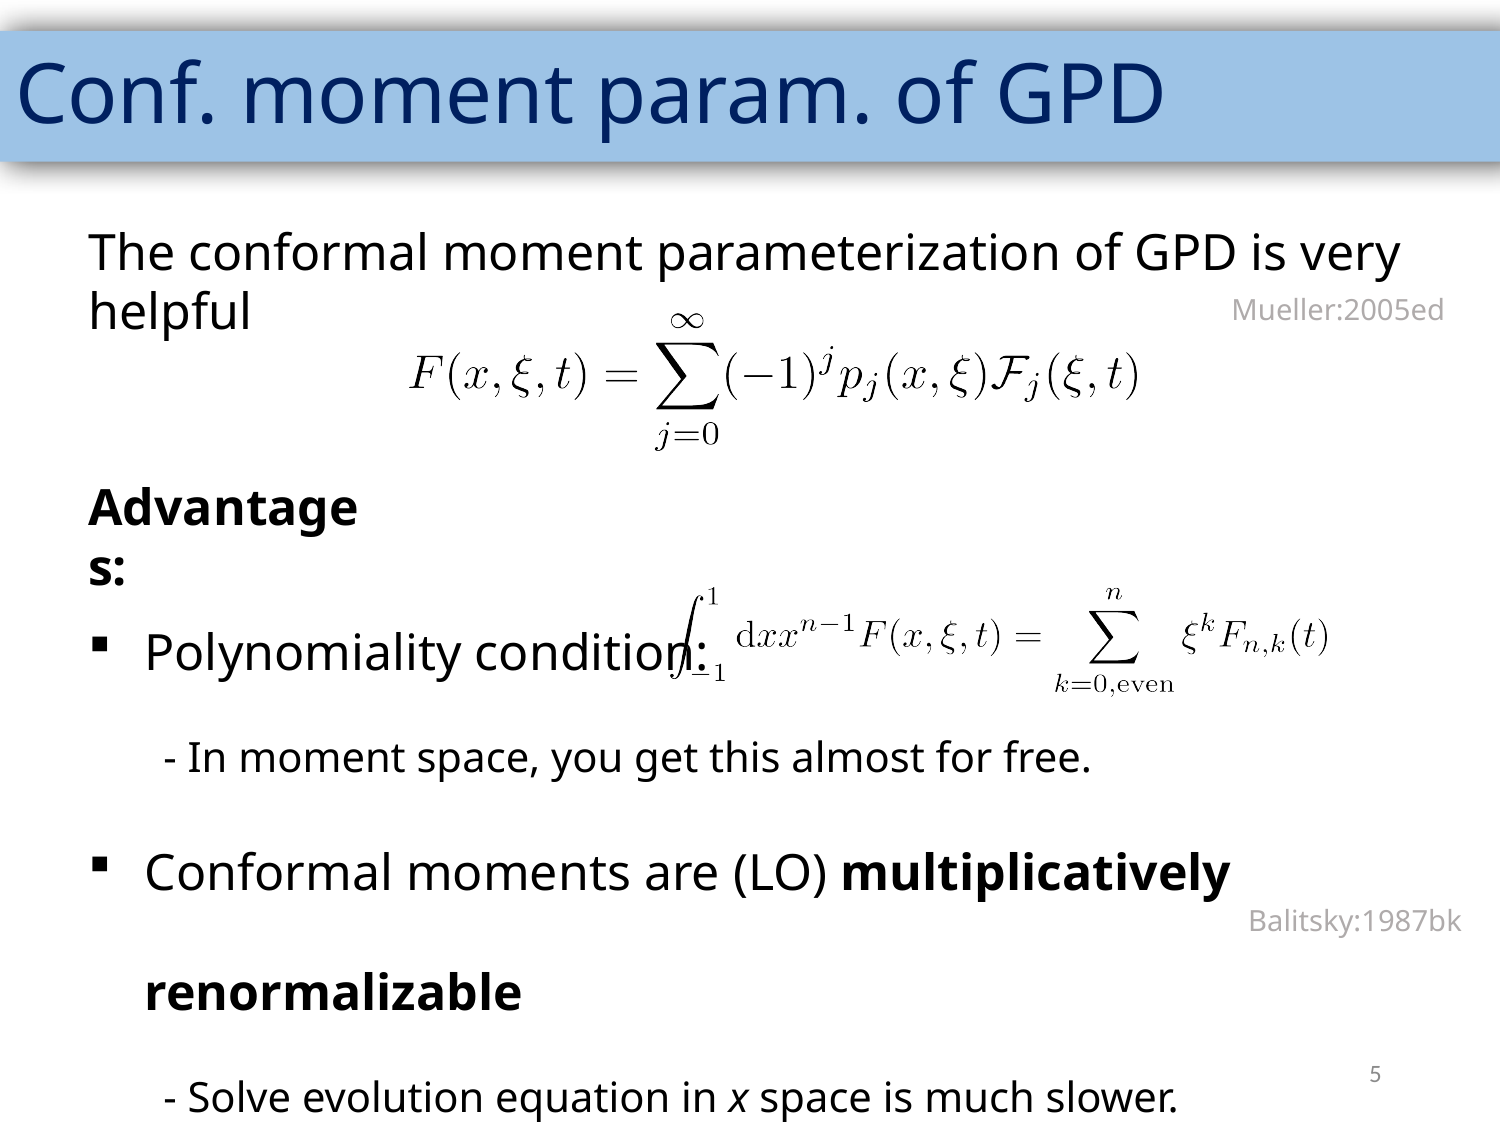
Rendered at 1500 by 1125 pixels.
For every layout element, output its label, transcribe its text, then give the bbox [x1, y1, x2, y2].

text_box The conformal moment parameterization of GPD is very helpful [73, 212, 1427, 348]
picture [409, 313, 1137, 451]
text_box Polynomiality condition: - In moment space, you get this almost for free. Conformal moments are (LO) multiplicatively renormalizable - Solve evolution equation in x space is much slower. [73, 553, 1450, 1125]
text_box Mueller:2005ed [1427, 283, 1500, 334]
picture [670, 587, 1327, 697]
text_box Advantages: [73, 468, 387, 604]
text_box Balitsky:1987bk [1209, 894, 1500, 945]
text_box Conf. moment param. of GPD [0, 30, 1500, 162]
